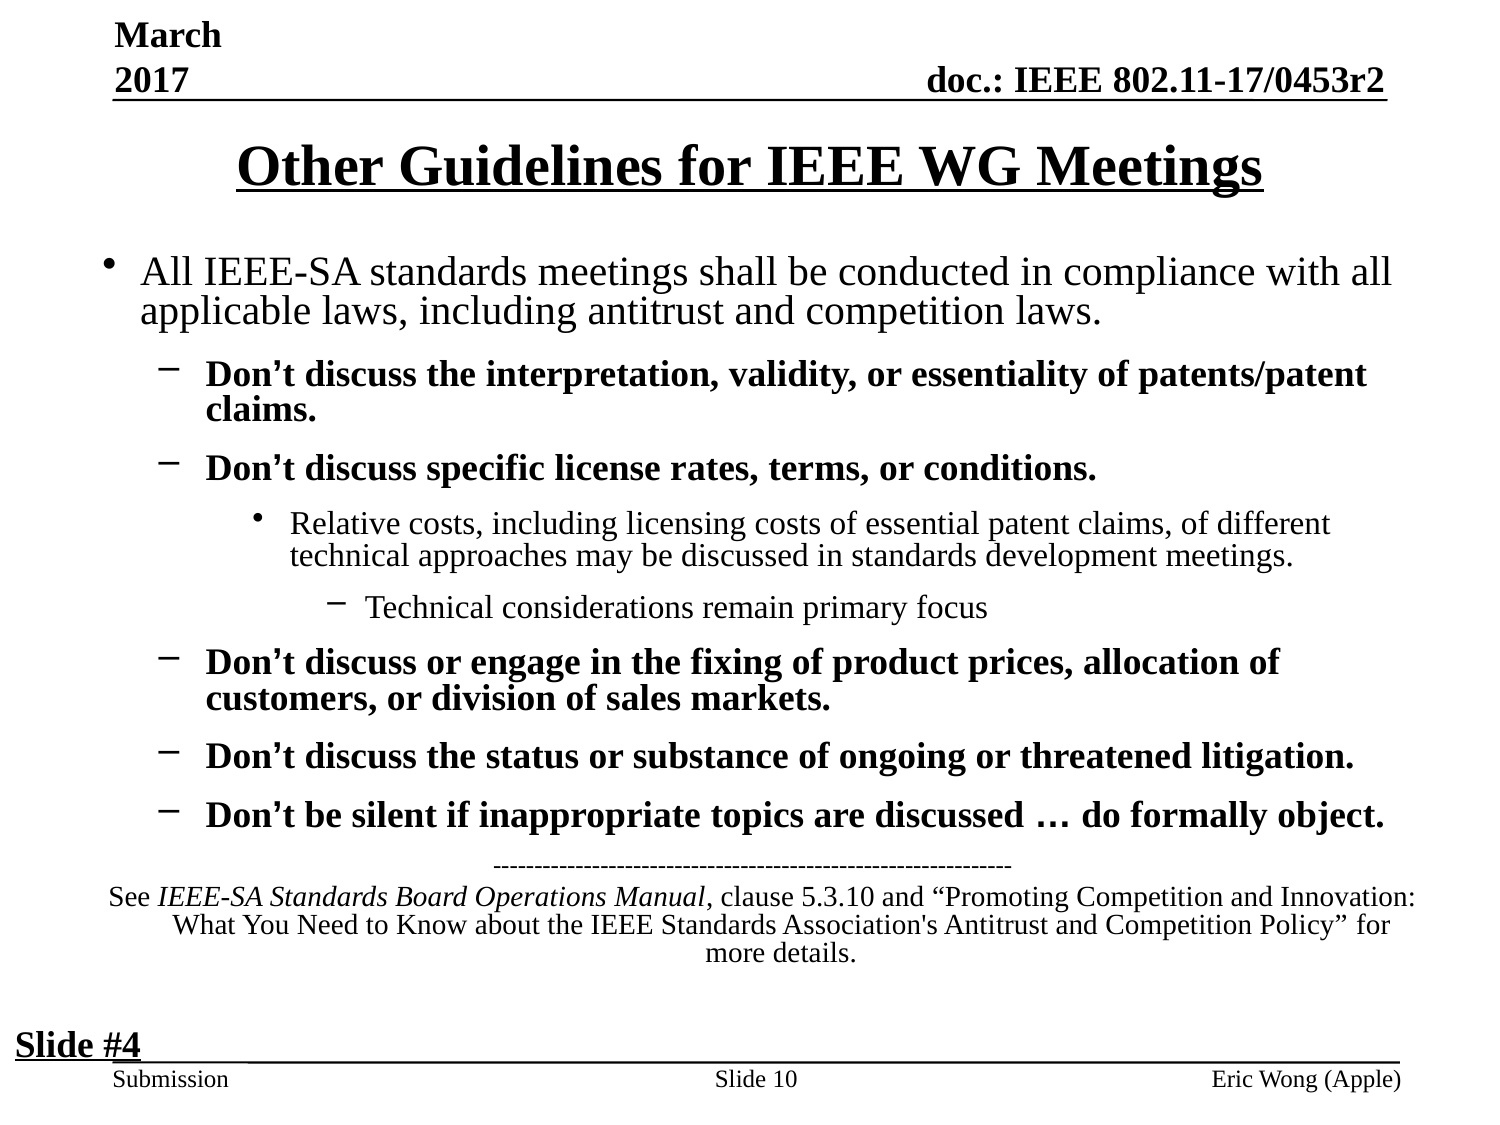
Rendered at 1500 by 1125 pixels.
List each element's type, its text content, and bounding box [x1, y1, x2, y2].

slide_number Slide 10 [712, 1061, 800, 1093]
text_box Slide #4 [0, 1012, 157, 1073]
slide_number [114, 54, 265, 101]
text_box All IEEE-SA standards meetings shall be conducted in compliance with all applicable laws, including antitrust and competition laws. Don’t discuss the interpretation, validity, or essentiality of patents/patent claims. Don’t discuss specific license rates, terms, or conditions. Relative costs, including licensing costs of essential patent claims, of different technical approaches may be discussed in standards development meetings. Technical considerations remain primary focus Don’t discuss or engage in the fixing of product prices, allocation of customers, or division of sales markets. Don’t discuss the status or substance of ongoing or threatened litigation. Don’t be silent if inappropriate topics are discussed … do formally object. --------------------------------------------------------------- See IEEE-SA Standards Board Operations Manual, clause 5.3.10 and “Promoting Competition and Innovation: What You Need to Know about the IEEE Standards Association's Antitrust and Competition Policy” for more details. [87, 224, 1438, 975]
footer Eric Wong (Apple) [1122, 1061, 1402, 1093]
title Other Guidelines for IEEE WG Meetings [112, 112, 1388, 213]
